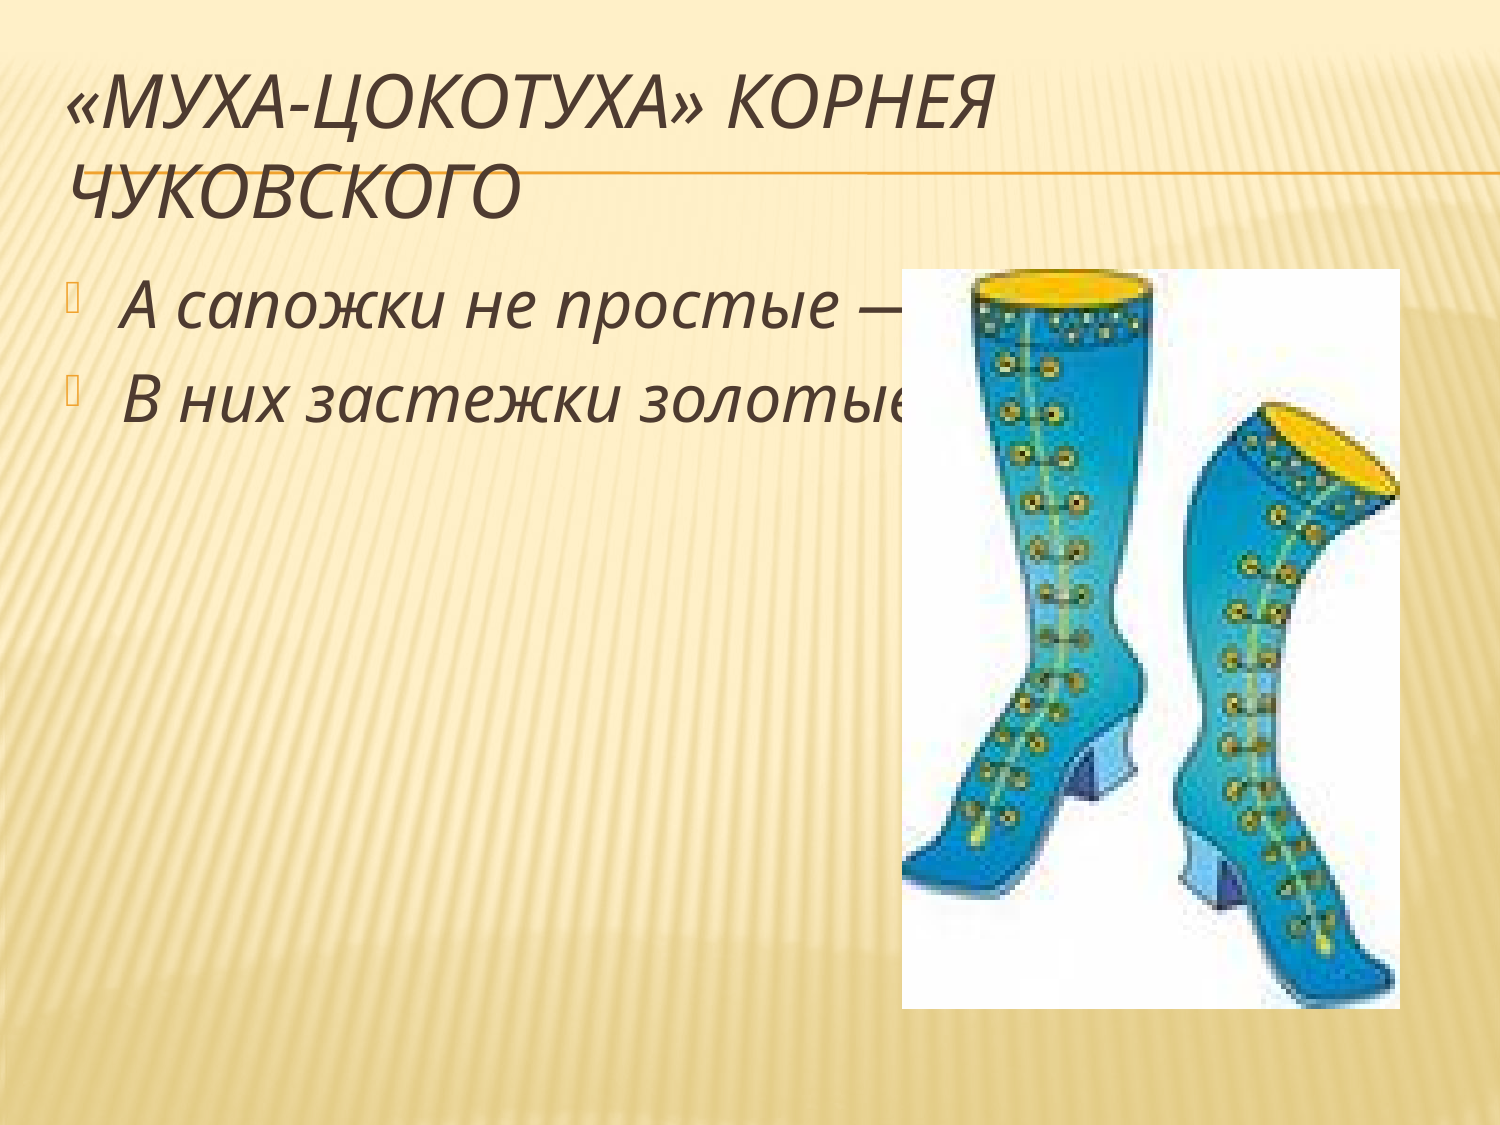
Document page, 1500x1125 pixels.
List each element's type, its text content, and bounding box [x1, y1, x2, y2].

list А сапожки не простые — В них застежки золотые. [50, 254, 1475, 998]
title «Муха-Цокотуха» Корнея Чуковского [50, 75, 1475, 213]
picture [902, 269, 1401, 1009]
